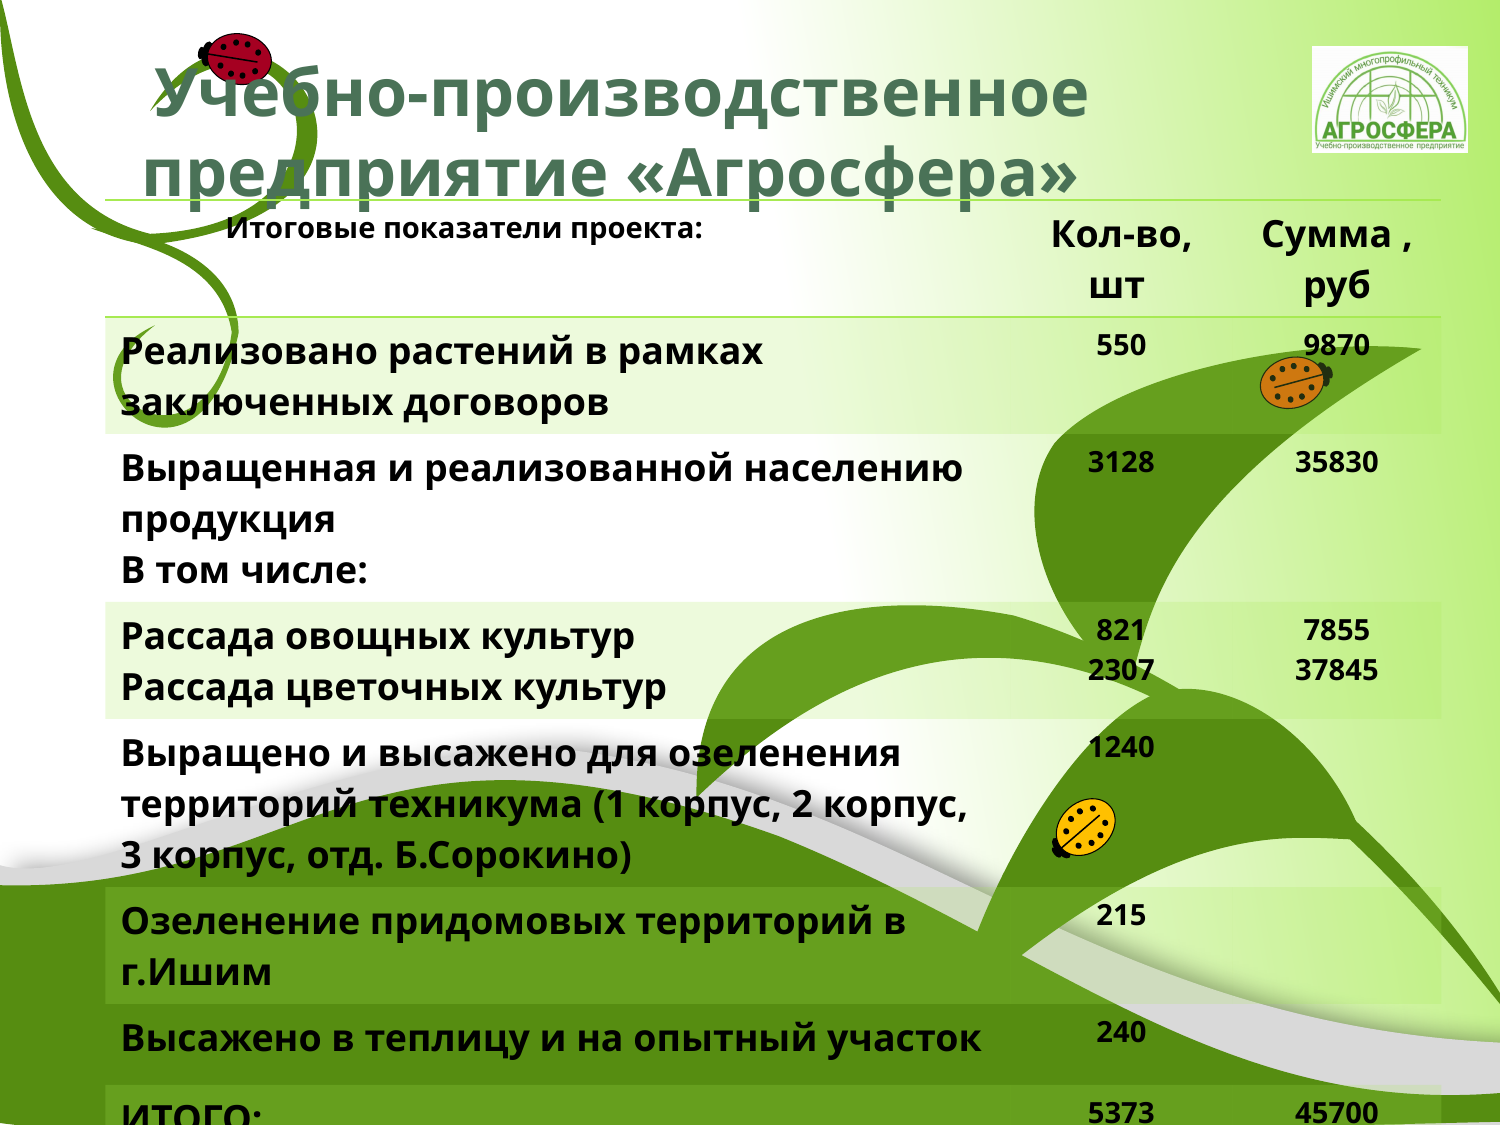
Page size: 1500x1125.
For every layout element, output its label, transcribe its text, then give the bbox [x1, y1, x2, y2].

table_cell 821 2307 [1010, 602, 1233, 719]
table_cell 5373 [1010, 1085, 1233, 1125]
table_cell [1233, 887, 1441, 1004]
table_cell Выращено и высажено для озеленения территорий техникума (1 корпус, 2 корпус, 3 корпус, отд. Б.Сорокино) [105, 719, 1010, 887]
table_cell Выращенная и реализованной населению продукция В том числе: [105, 434, 1010, 602]
picture [1312, 46, 1468, 153]
table_cell Высажено в теплицу и на опытный участок [105, 1004, 1010, 1085]
table_cell [1233, 1004, 1441, 1085]
table_header Итоговые показатели проекта: [105, 201, 1010, 316]
table_cell [1233, 719, 1441, 887]
table_cell 1240 [1010, 719, 1233, 887]
table_cell 35830 [1233, 434, 1441, 602]
table_cell 550 [1010, 318, 1233, 434]
table_cell 240 [1010, 1004, 1233, 1085]
table_cell Рассада овощных культур Рассада цветочных культур [105, 602, 1010, 719]
list Учебно-производственное предприятие «Агросфера» [70, 42, 1478, 200]
table_header Сумма , руб [1233, 201, 1441, 316]
table_cell ИТОГО: [105, 1085, 1010, 1125]
table_cell 45700 [1233, 1085, 1441, 1125]
table_cell 7855 37845 [1233, 602, 1441, 719]
table_cell 9870 [1233, 318, 1441, 434]
table_cell Реализовано растений в рамках заключенных договоров [105, 318, 1010, 434]
table_cell Озеленение придомовых территорий в г.Ишим [105, 887, 1010, 1004]
table_cell 3128 [1010, 434, 1233, 602]
table_cell 215 [1010, 887, 1233, 1004]
table_header Кол-во, шт [1010, 201, 1233, 316]
